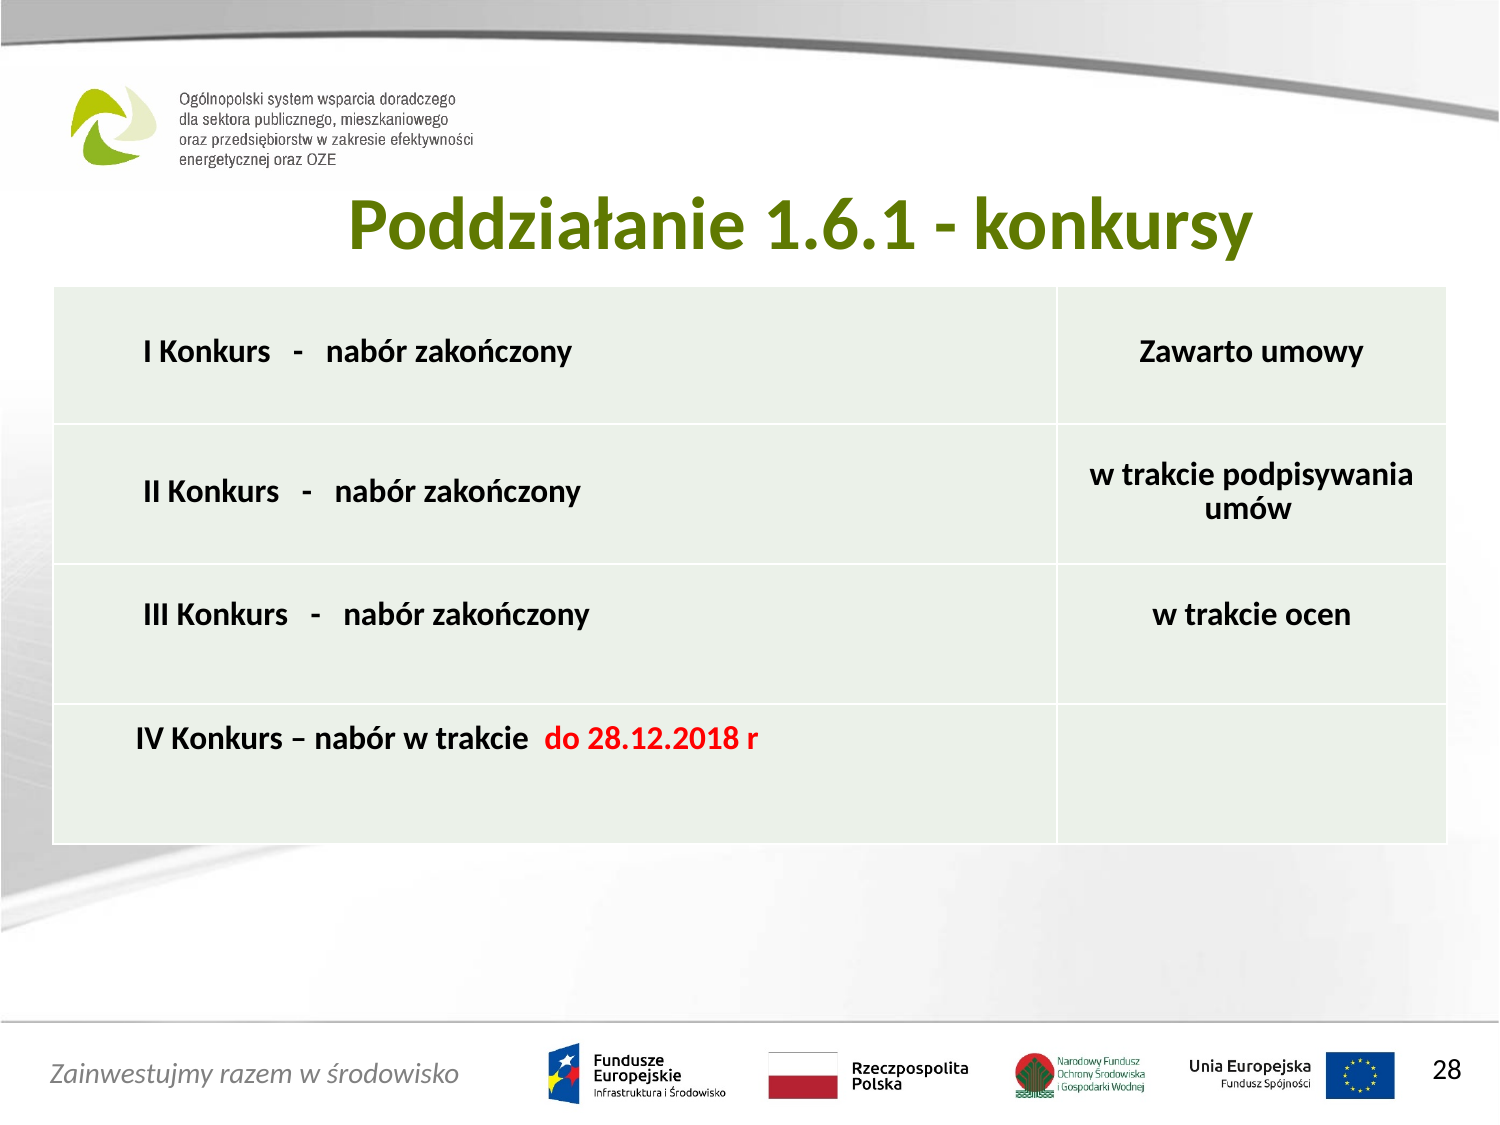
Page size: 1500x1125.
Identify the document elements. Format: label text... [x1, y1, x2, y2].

text_box [159, 273, 1460, 350]
table_cell w trakcie ocen [1058, 565, 1446, 703]
table_cell IV Konkurs – nabór w trakcie do 28.12.2018 r [54, 705, 1056, 843]
picture [0, 292, 1499, 1023]
picture [518, 1025, 1425, 1123]
table_header Zawarto umowy [1058, 287, 1446, 423]
table_cell III Konkurs - nabór zakończony [54, 565, 1056, 703]
slide_number 28 [1417, 1042, 1500, 1103]
table_cell [1058, 705, 1446, 843]
title Poddziałanie 1.6.1 - konkursy [0, 148, 1500, 292]
table_cell w trakcie podpisywania umów [1058, 425, 1446, 563]
picture [0, 0, 1499, 192]
table_header I Konkurs - nabór zakończony [54, 287, 1056, 423]
table_cell II Konkurs - nabór zakończony [54, 425, 1056, 563]
